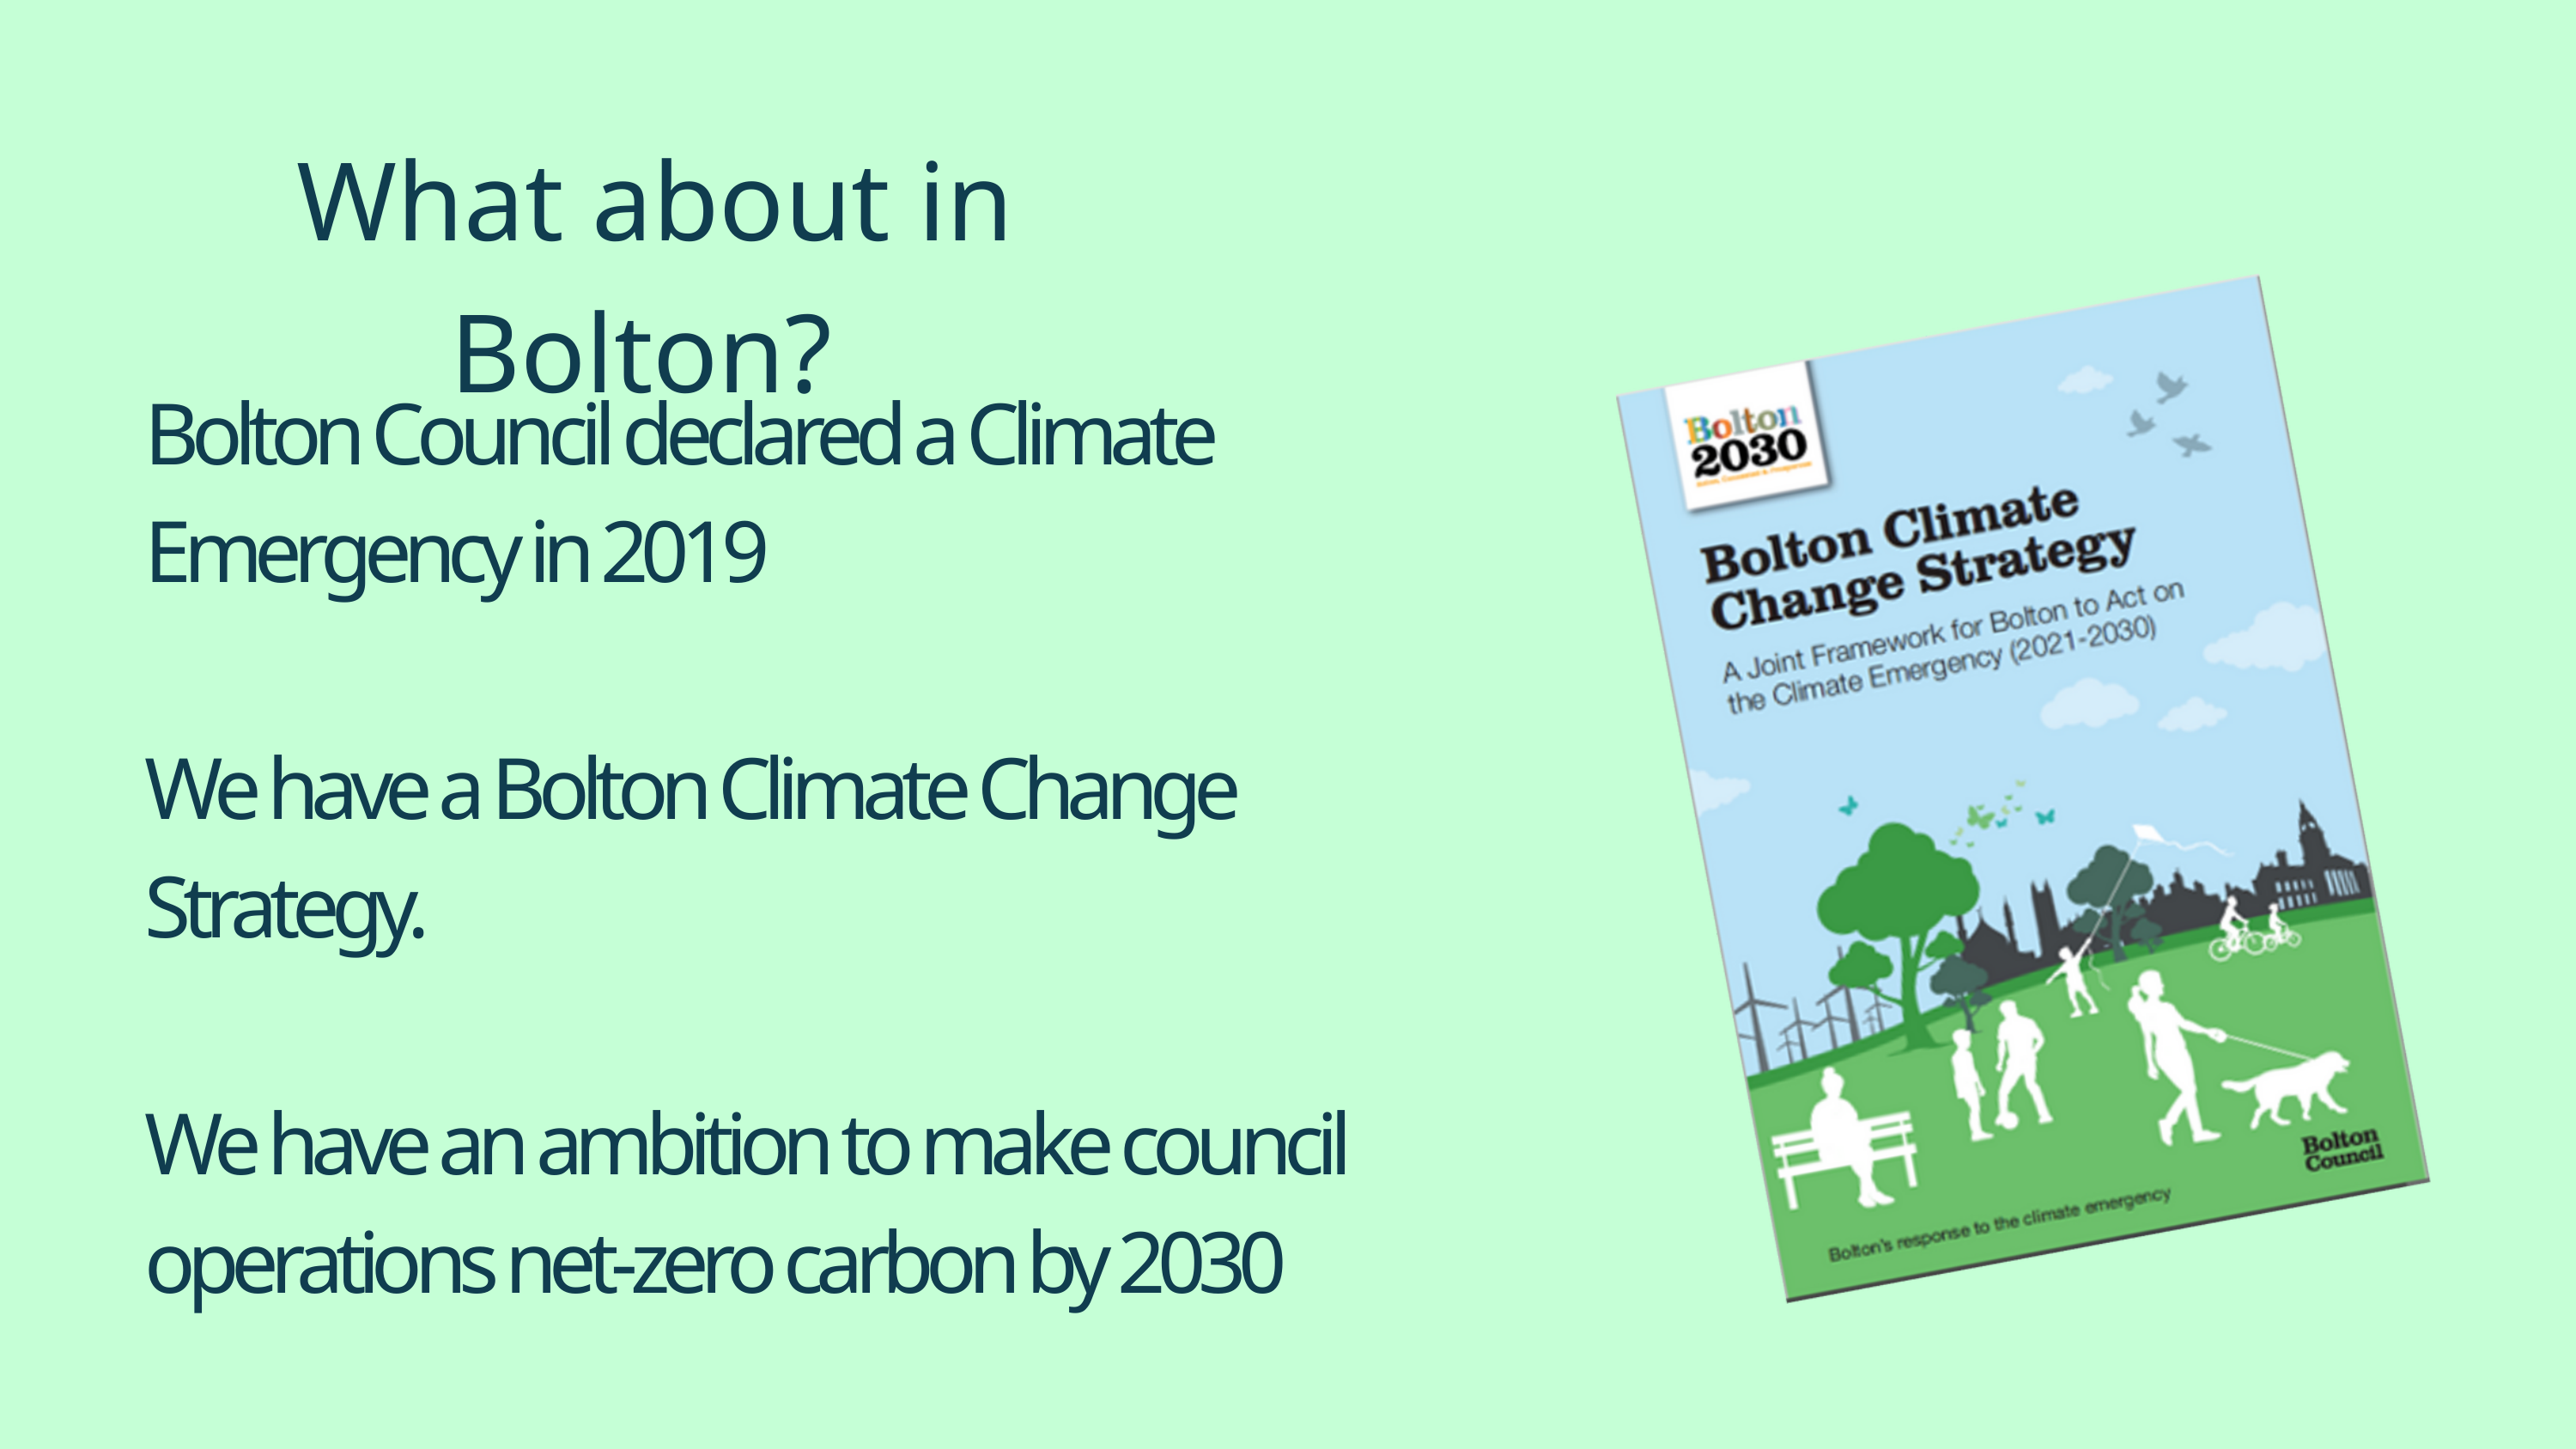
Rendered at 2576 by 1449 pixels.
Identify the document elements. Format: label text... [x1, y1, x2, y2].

text_box Bolton Council declared a Climate Emergency in 2019 We have a Bolton Climate Change Strategy. We have an ambition to make council operations net-zero carbon by 2030 [144, 362, 1433, 1428]
text_box What about in Bolton? [144, 111, 1166, 362]
text_box [1615, 273, 2432, 1304]
